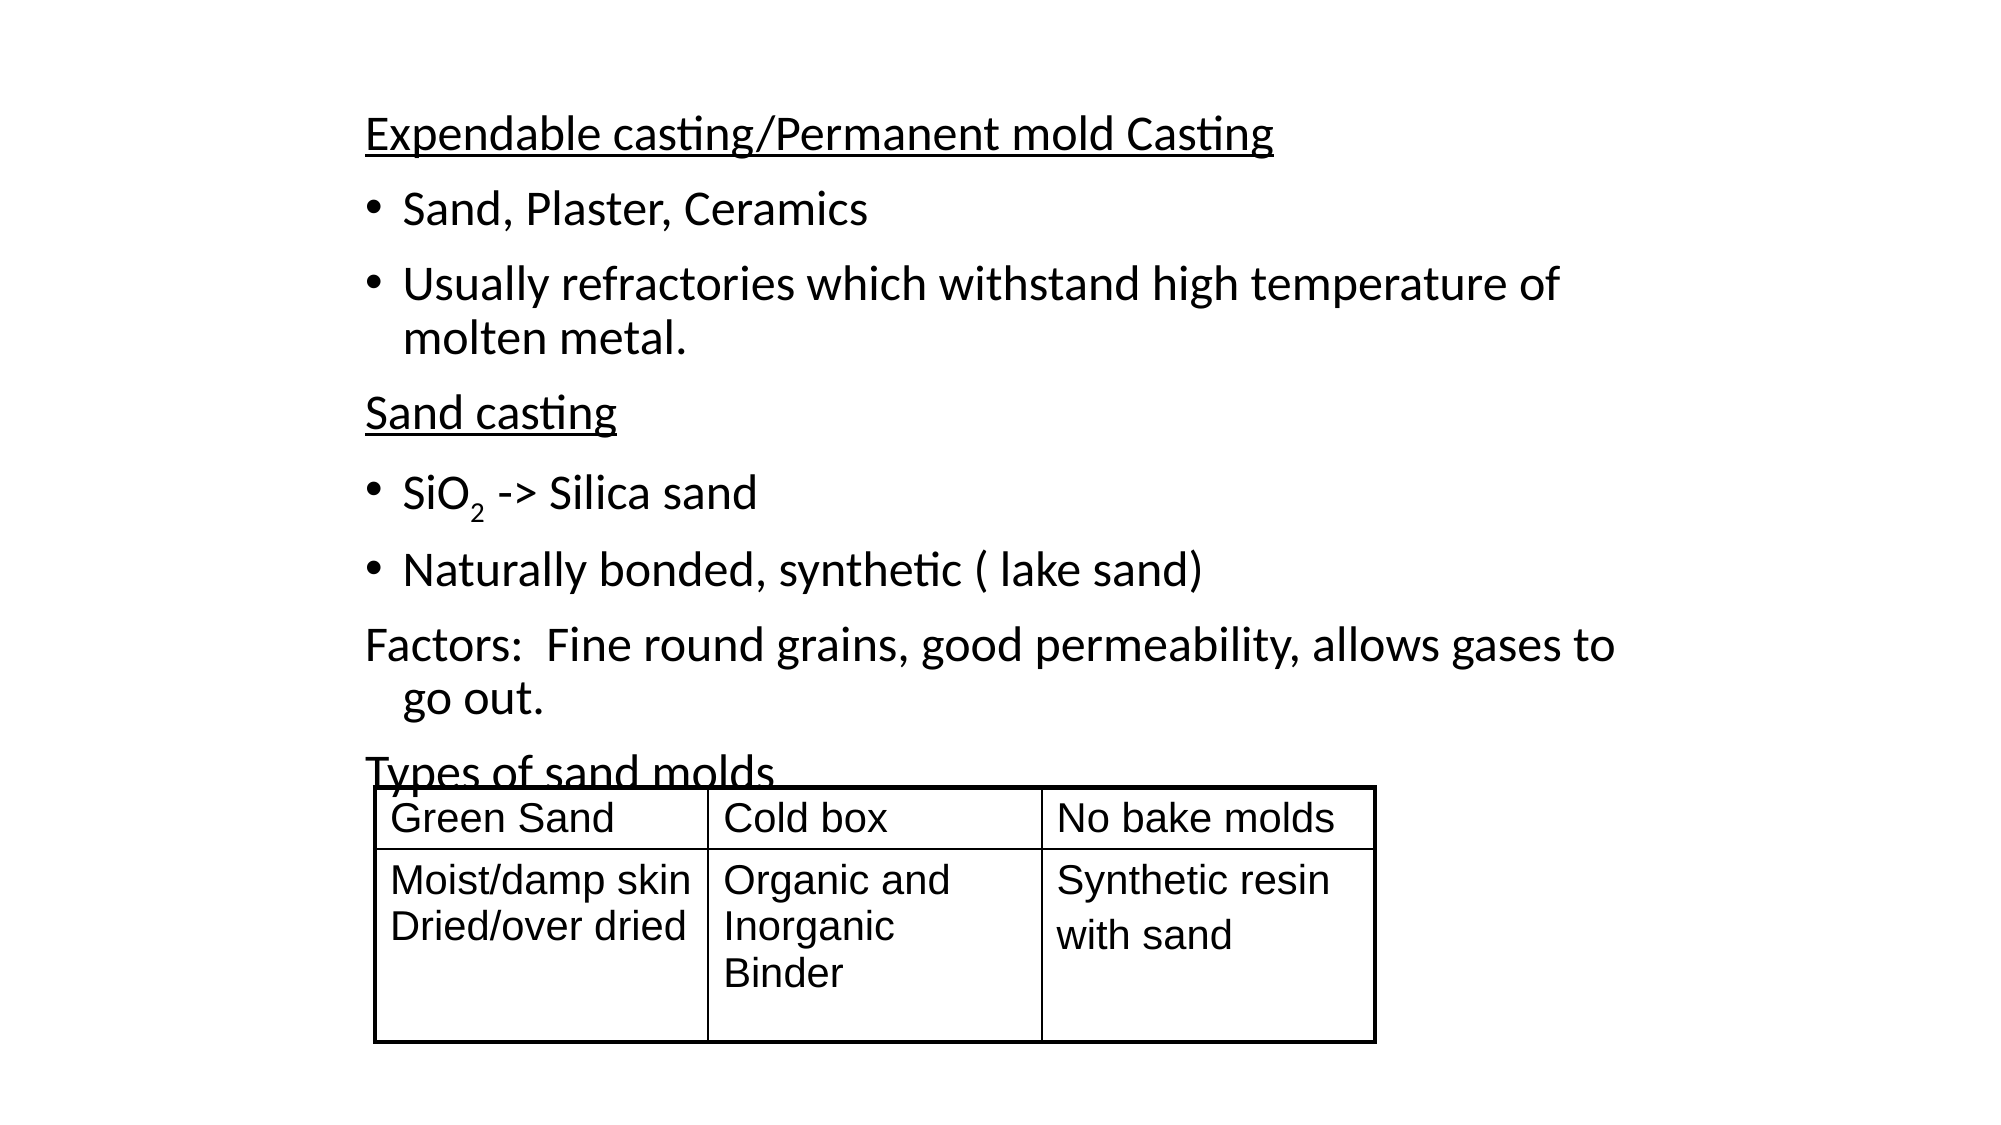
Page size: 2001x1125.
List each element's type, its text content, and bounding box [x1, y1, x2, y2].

table_header Cold box [709, 790, 1041, 848]
table_cell Organic and Inorganic Binder [709, 850, 1041, 1040]
list Expendable casting/Permanent mold Casting Sand, Plaster, Ceramics Usually refractories which withstand high temperature of molten metal. Sand casting SiO2 -> Silica sand Naturally bonded, synthetic ( lake sand) Factors: Fine round grains, good permeability, allows gases to go out. Types of sand molds [350, 99, 1638, 1025]
table_cell Moist/damp skin Dried/over dried [377, 850, 707, 1040]
table_header No bake molds [1043, 790, 1373, 848]
table_header Green Sand [377, 790, 707, 848]
table_cell Synthetic resin with sand [1043, 850, 1373, 1040]
